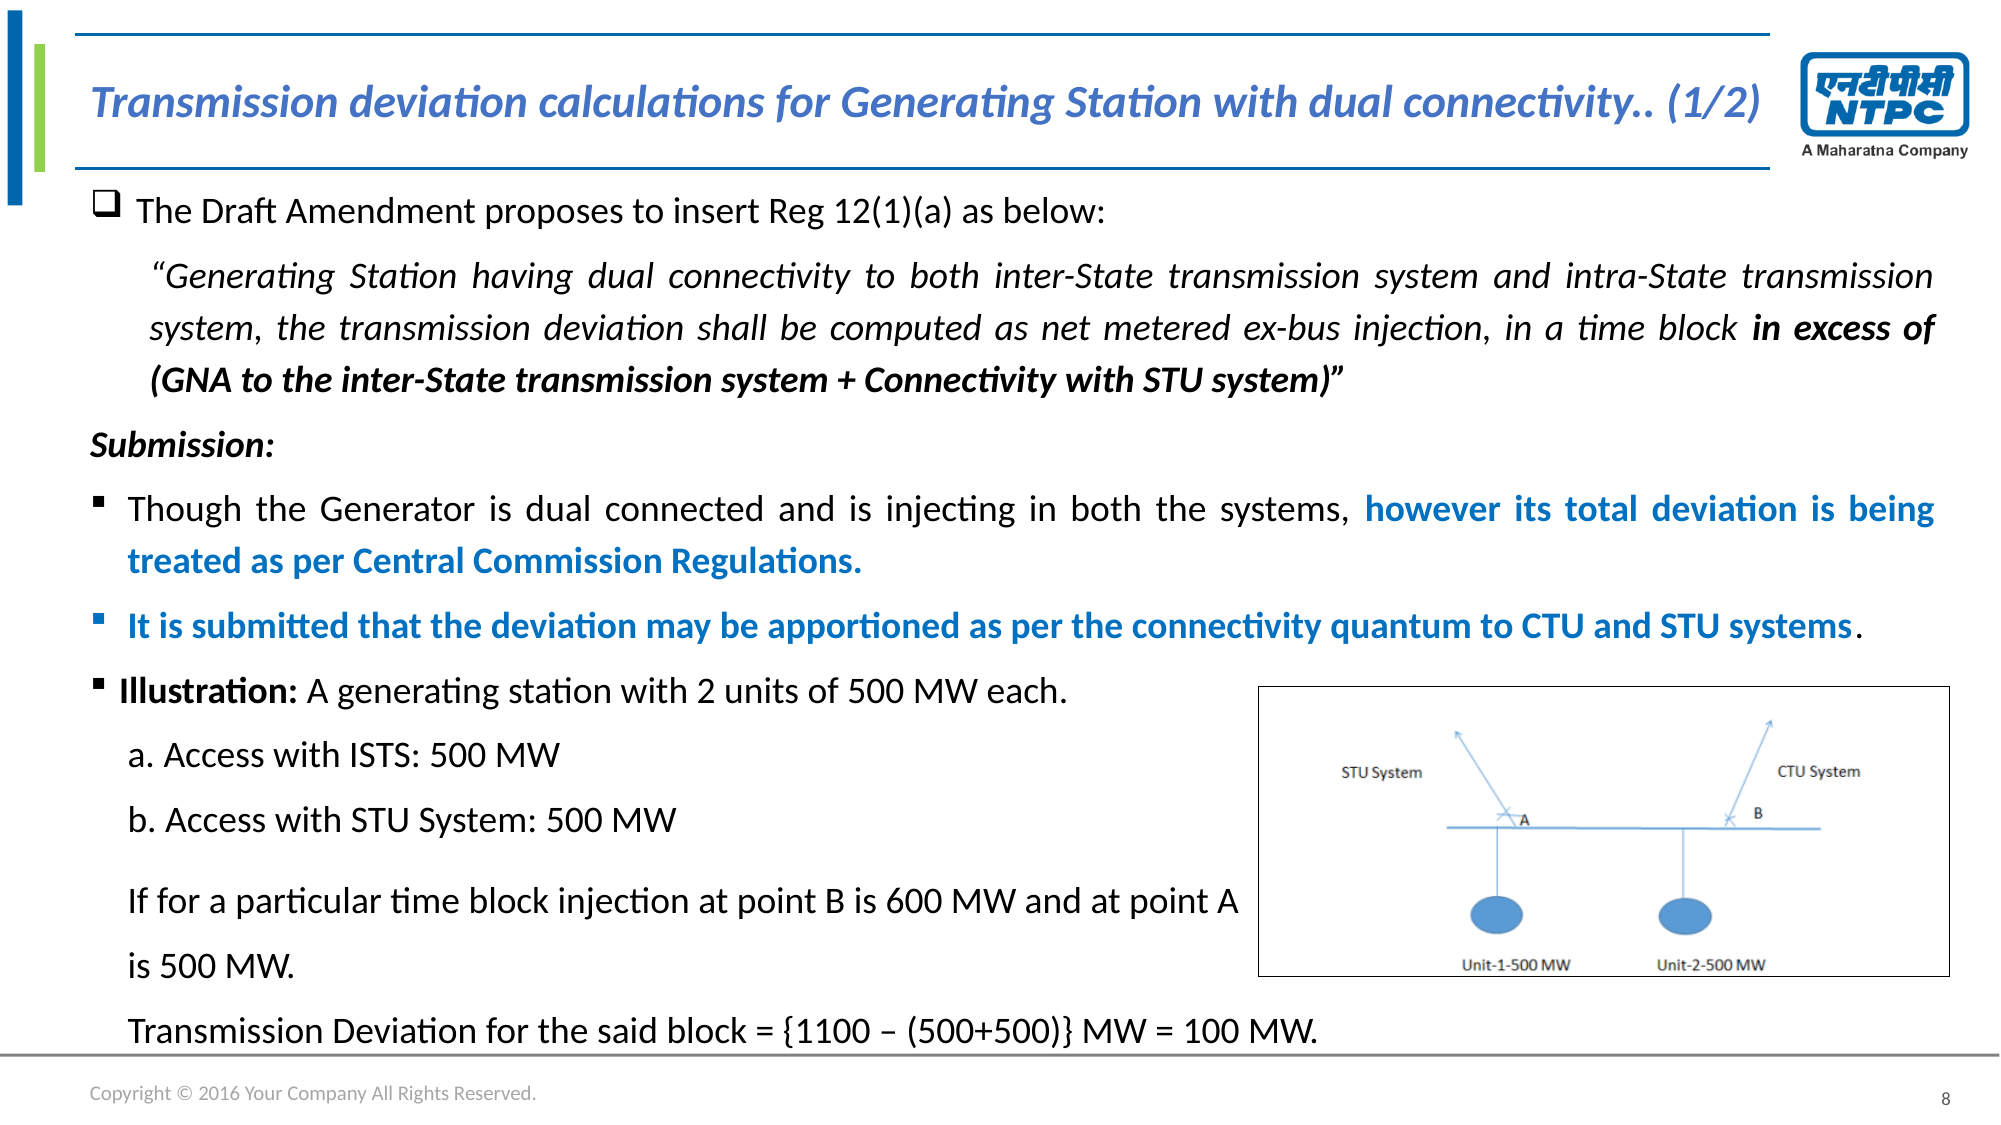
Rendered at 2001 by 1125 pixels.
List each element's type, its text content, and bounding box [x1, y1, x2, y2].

picture [1781, 50, 2000, 160]
title Transmission deviation calculations for Generating Station with dual connectivity.. (1/2) [75, 45, 1781, 161]
picture [1258, 686, 1950, 977]
list The Draft Amendment proposes to insert Reg 12(1)(a) as below: “Generating Station having dual connectivity to both inter-State transmission system and intra-State transmission system, the transmission deviation shall be computed as net metered ex-bus injection, in a time block in excess of (GNA to the inter-State transmission system + Connectivity with STU system)” Submission: Though the Generator is dual connected and is injecting in both the systems, however its total deviation is being treated as per Central Commission Regulations. It is submitted that the deviation may be apportioned as per the connectivity quantum to CTU and STU systems. Illustration: A generating station with 2 units of 500 MW each. a. Access with ISTS: 500 MW b. Access with STU System: 500 MW If for a particular time block injection at point B is 600 MW and at point A is 500 MW. Transmission Deviation for the said block = {1100 – (500+500)} MW = 100 MW. [75, 171, 1950, 1046]
